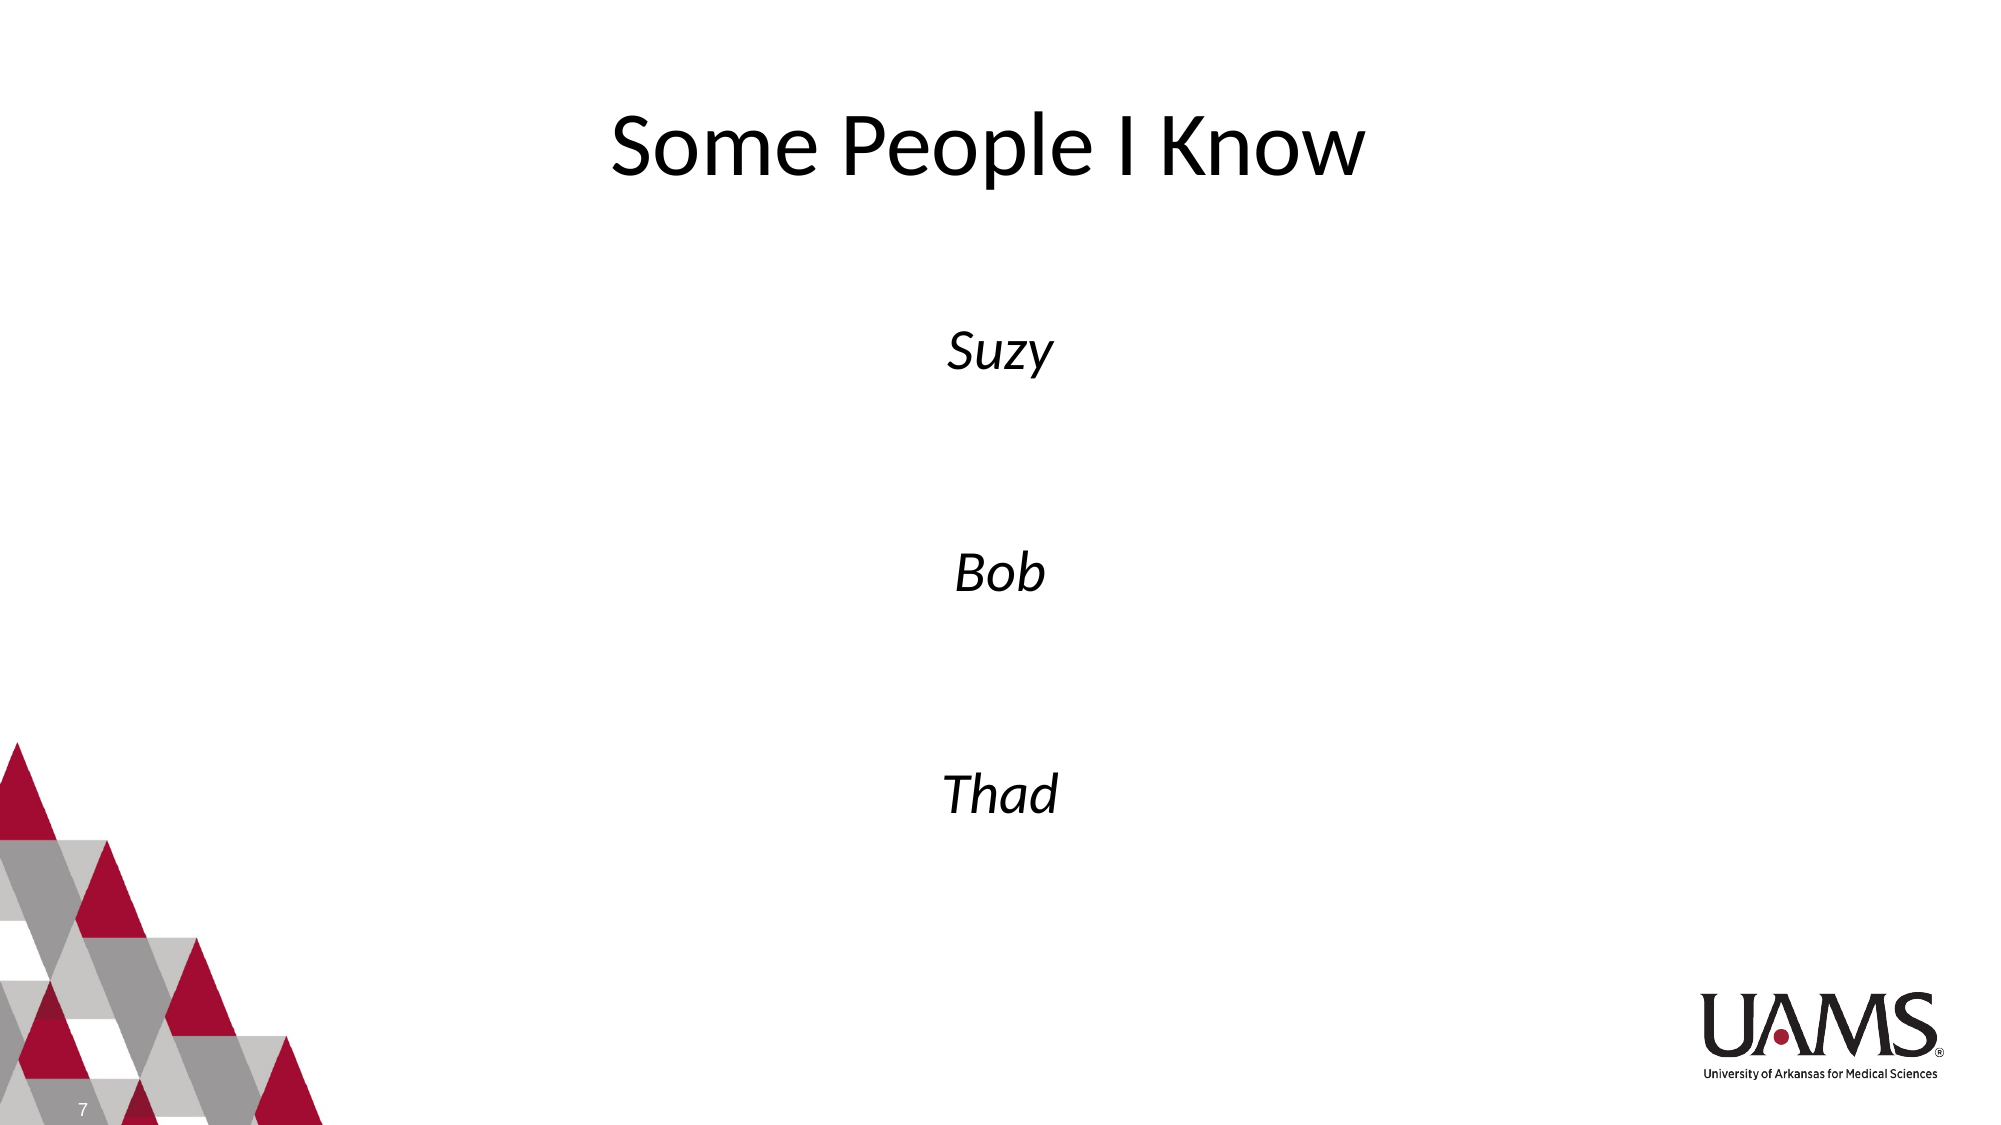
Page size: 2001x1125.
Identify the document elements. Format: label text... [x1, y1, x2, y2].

picture [0, 0, 2001, 1125]
list Suzy Bob Thad [212, 232, 1725, 871]
title Some People I Know [99, 45, 1900, 233]
